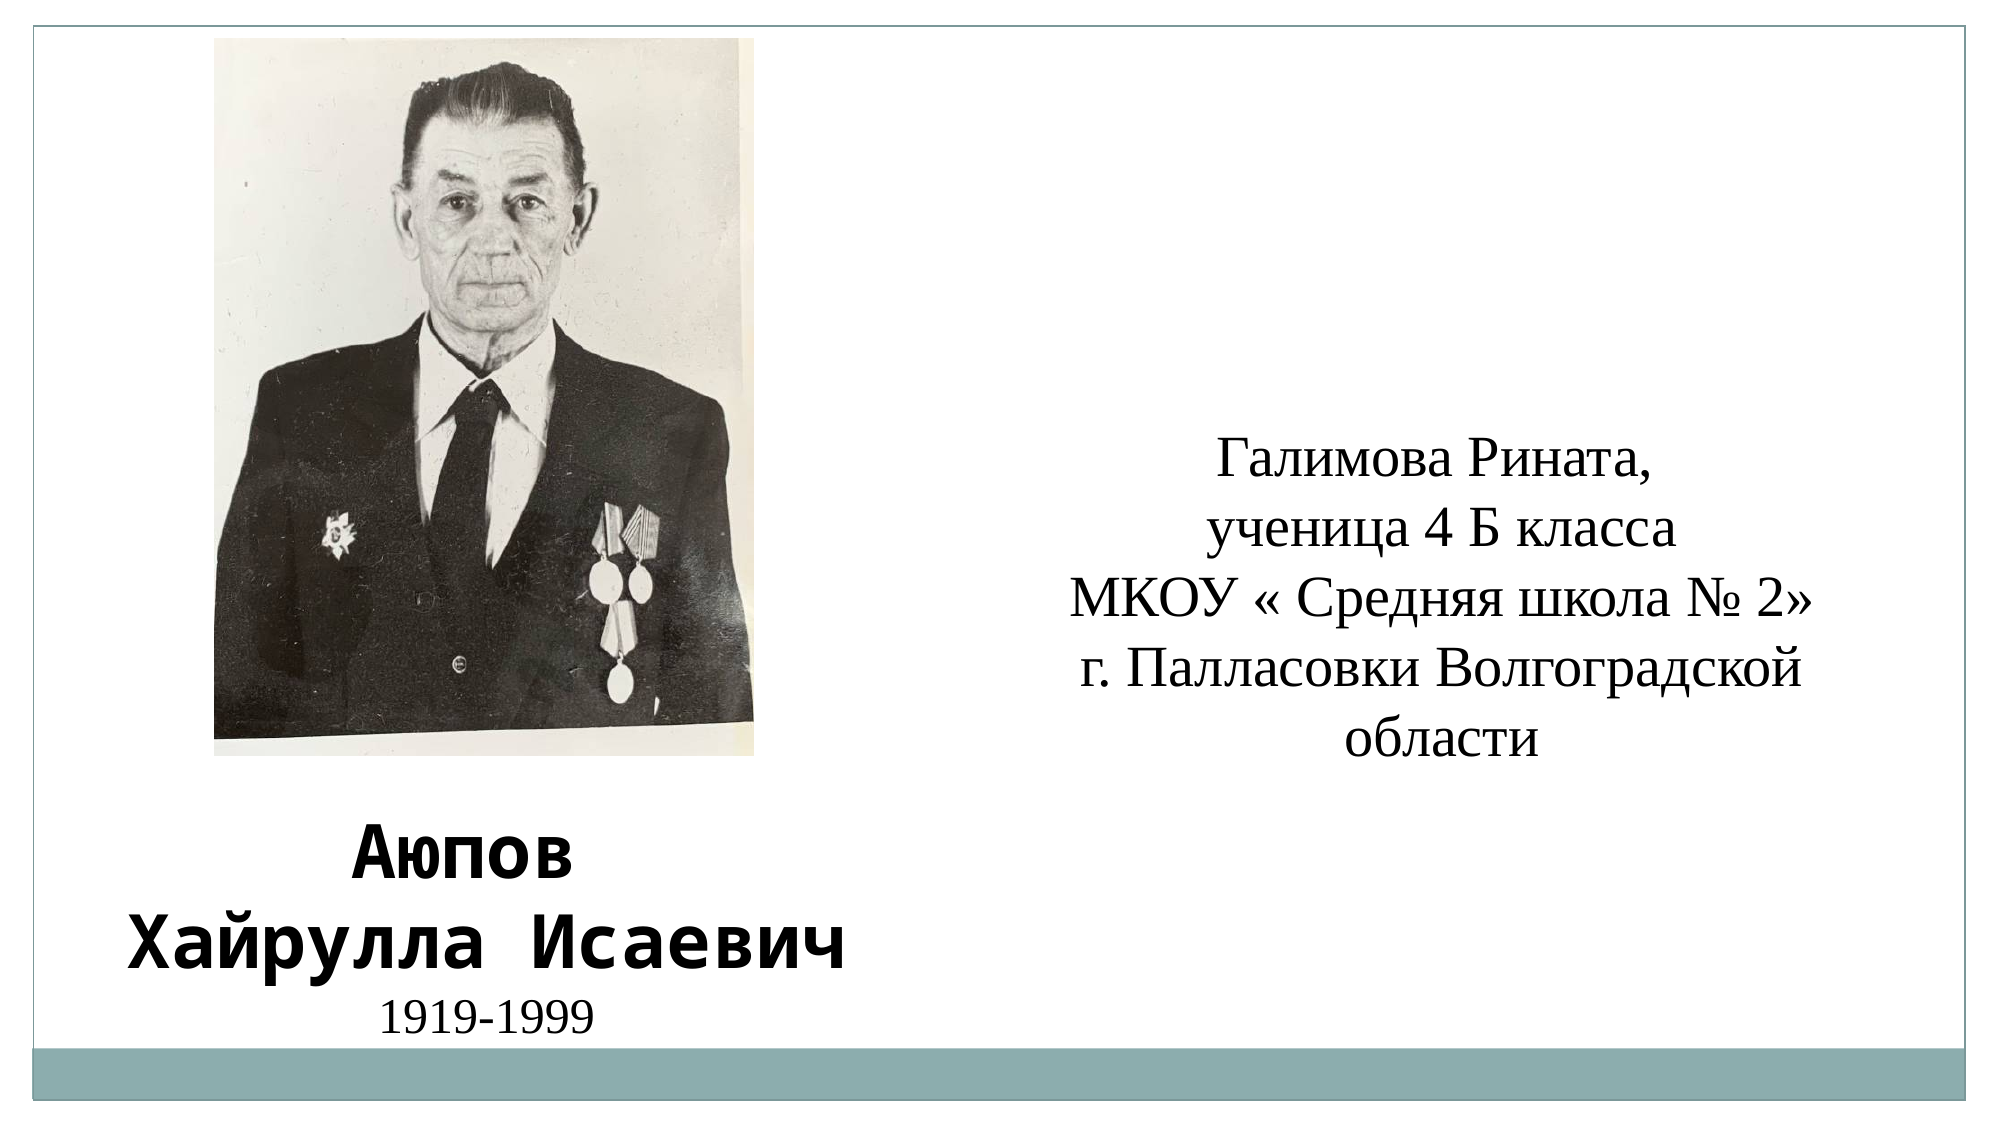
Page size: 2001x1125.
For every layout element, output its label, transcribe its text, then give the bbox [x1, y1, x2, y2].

text_box Аюпов Хайрулла Исаевич 1919-1999 [111, 796, 862, 1052]
text_box Галимова Рината, ученица 4 Б класса МКОУ « Средняя школа № 2» г. Палласовки Волгоградской области [970, 410, 1914, 1125]
picture [214, 37, 754, 756]
